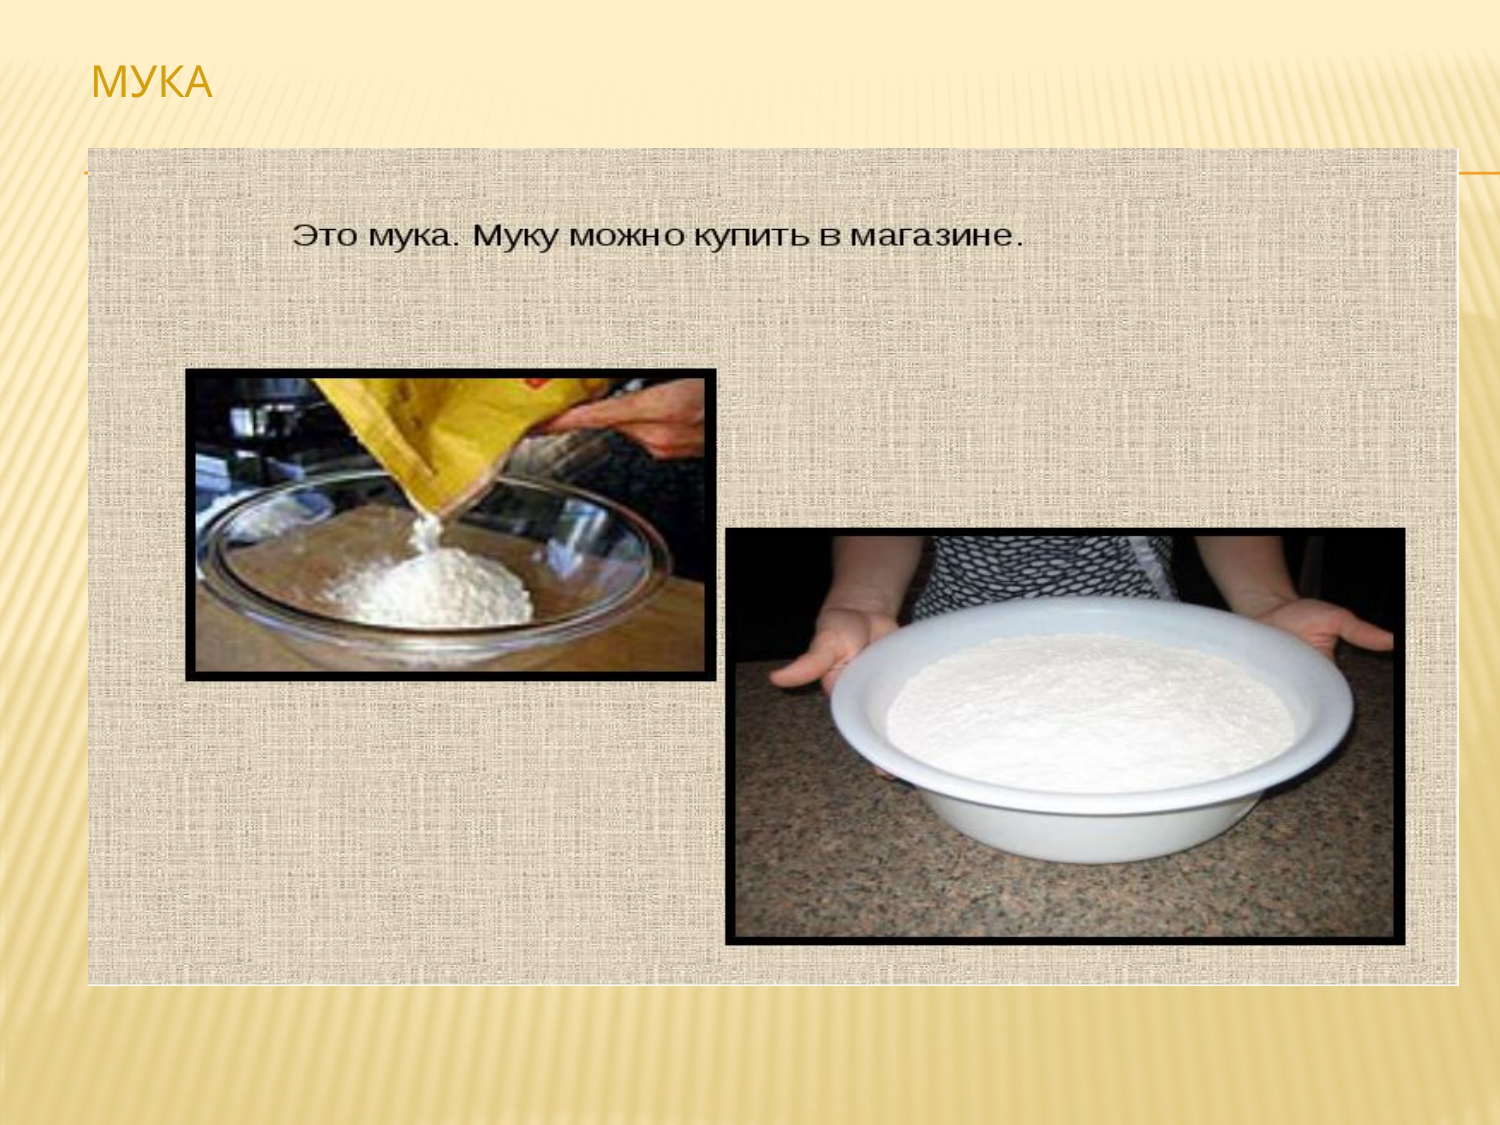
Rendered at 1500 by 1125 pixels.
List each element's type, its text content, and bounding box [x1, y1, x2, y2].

title мука [75, 45, 1425, 114]
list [88, 148, 1460, 986]
